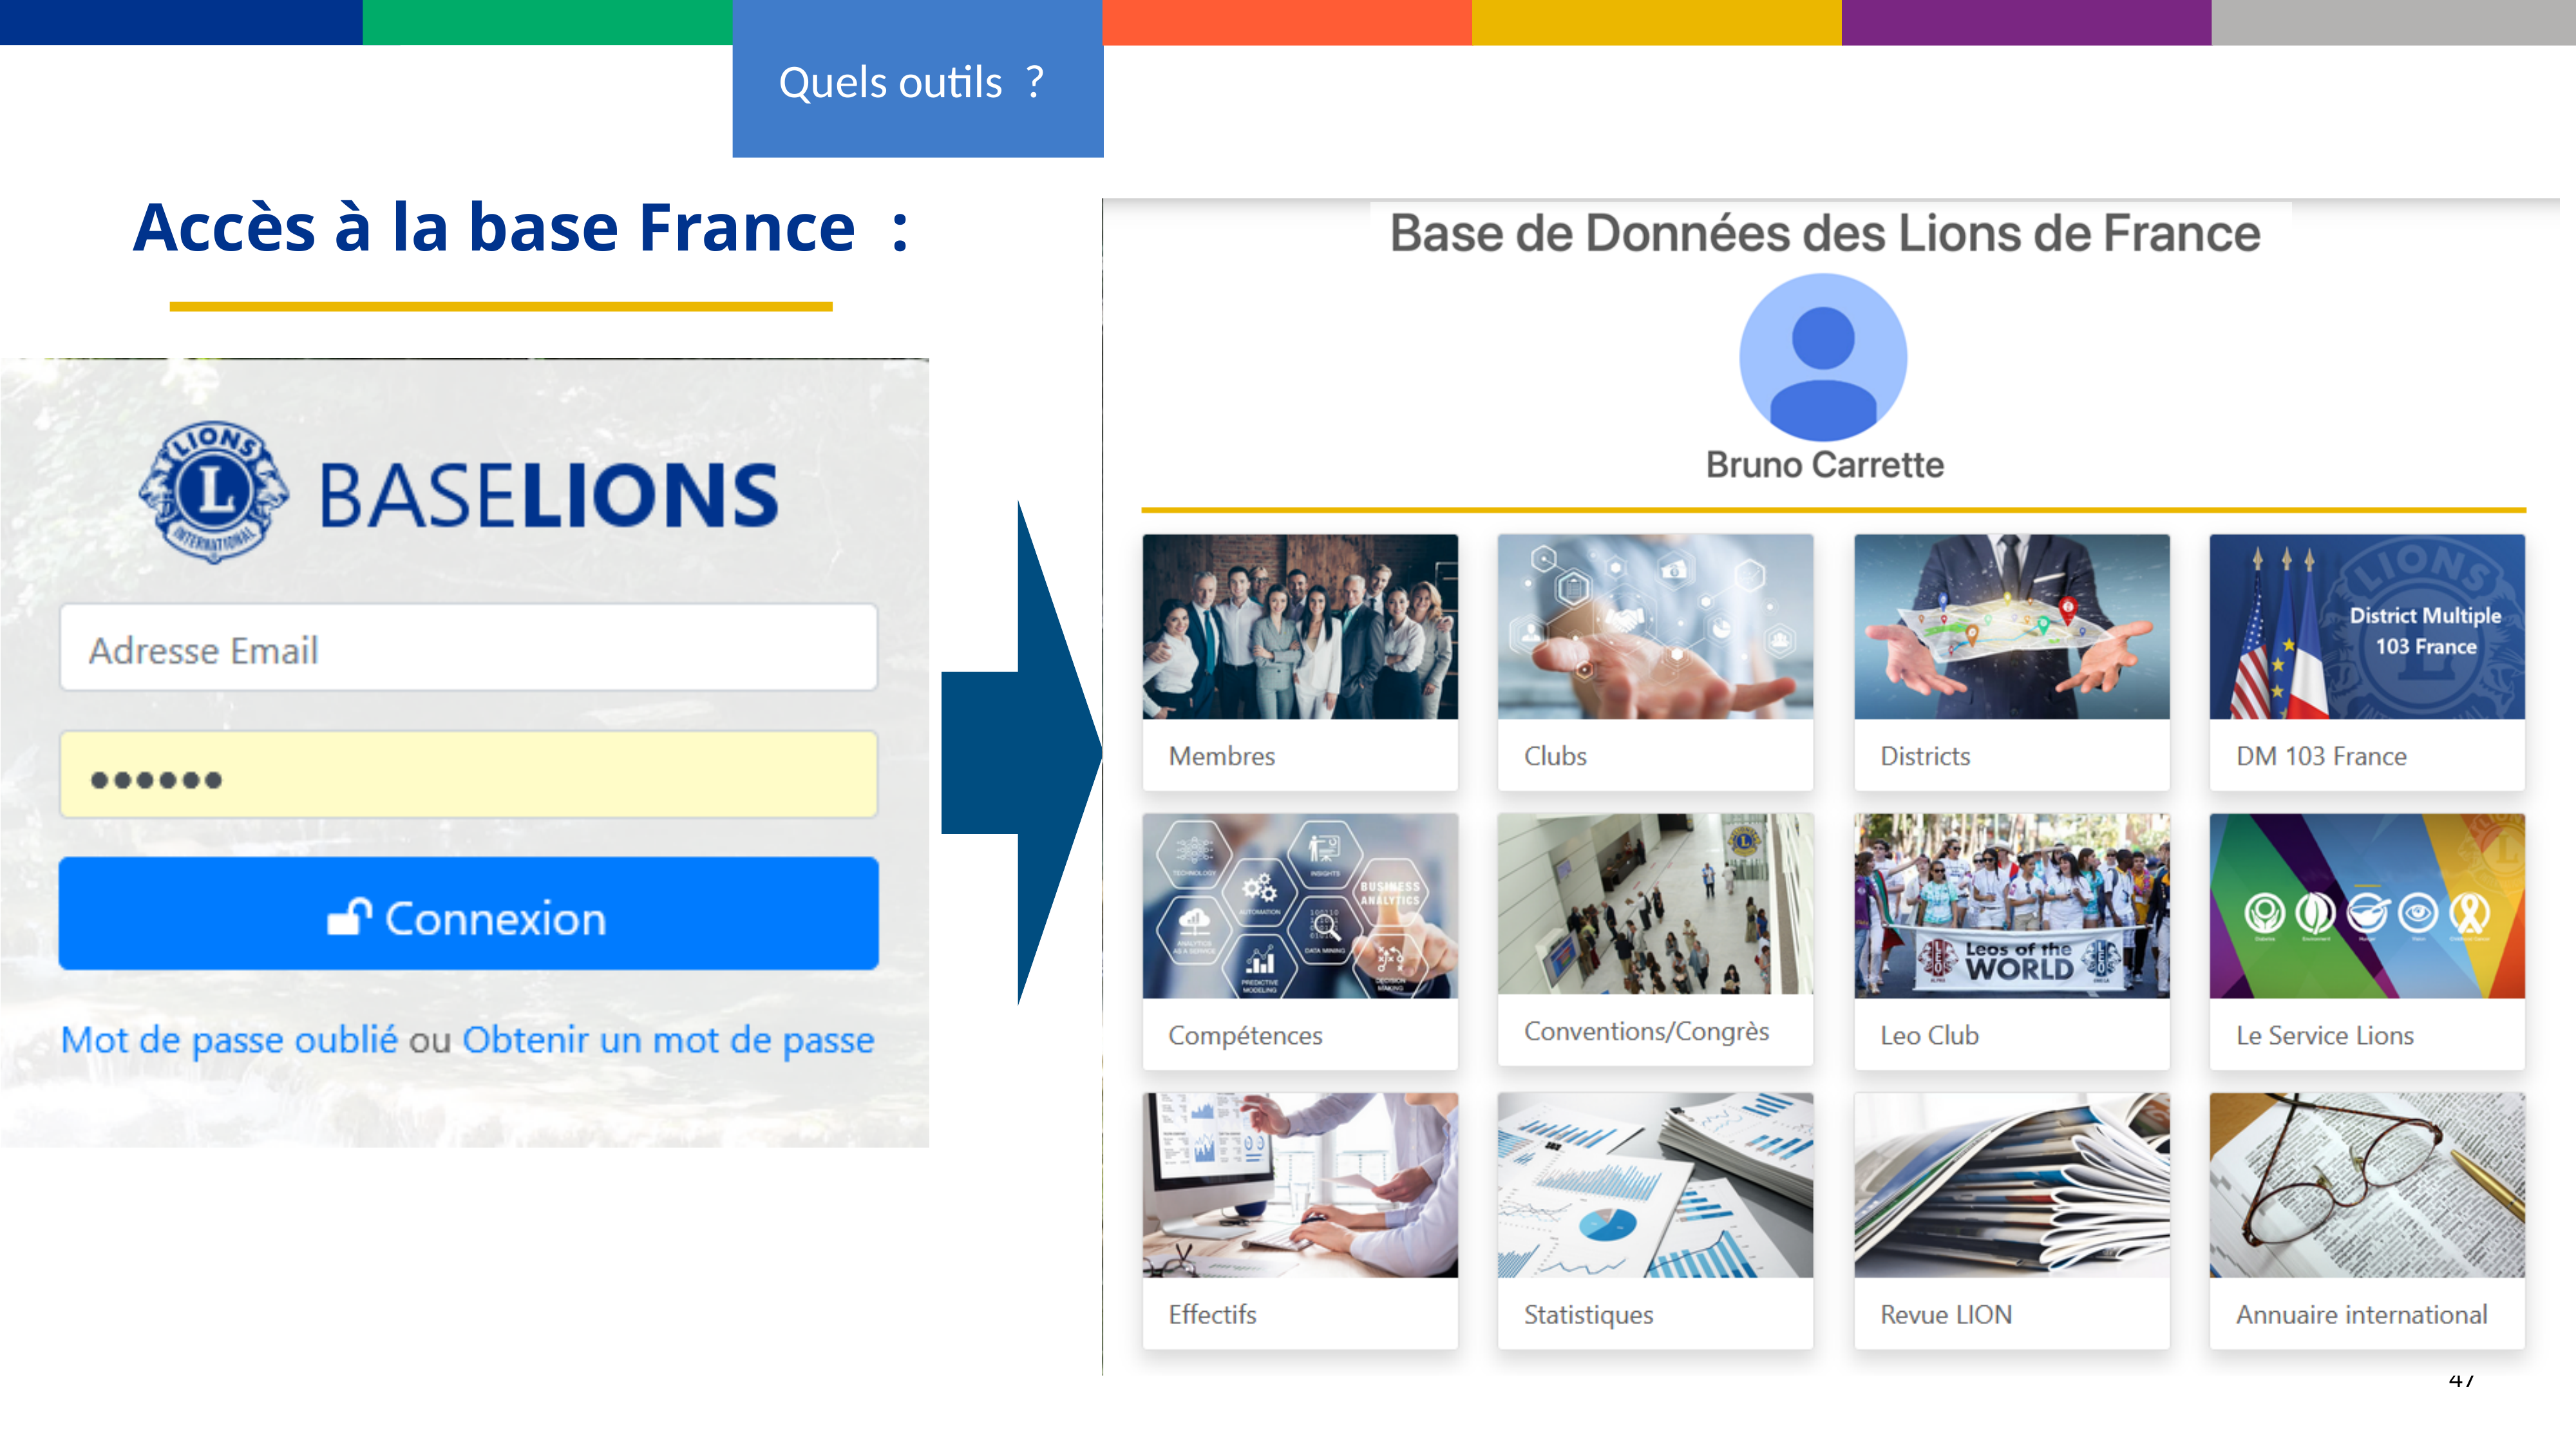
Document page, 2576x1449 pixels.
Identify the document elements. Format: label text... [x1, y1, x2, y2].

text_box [169, 269, 833, 345]
text_box [942, 499, 1102, 1007]
slide_number 47 [2443, 1376, 2483, 1403]
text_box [0, 0, 2576, 158]
picture [1102, 198, 2561, 1376]
text_box Accès à la base France : [122, 159, 1578, 274]
picture [1, 358, 929, 1148]
